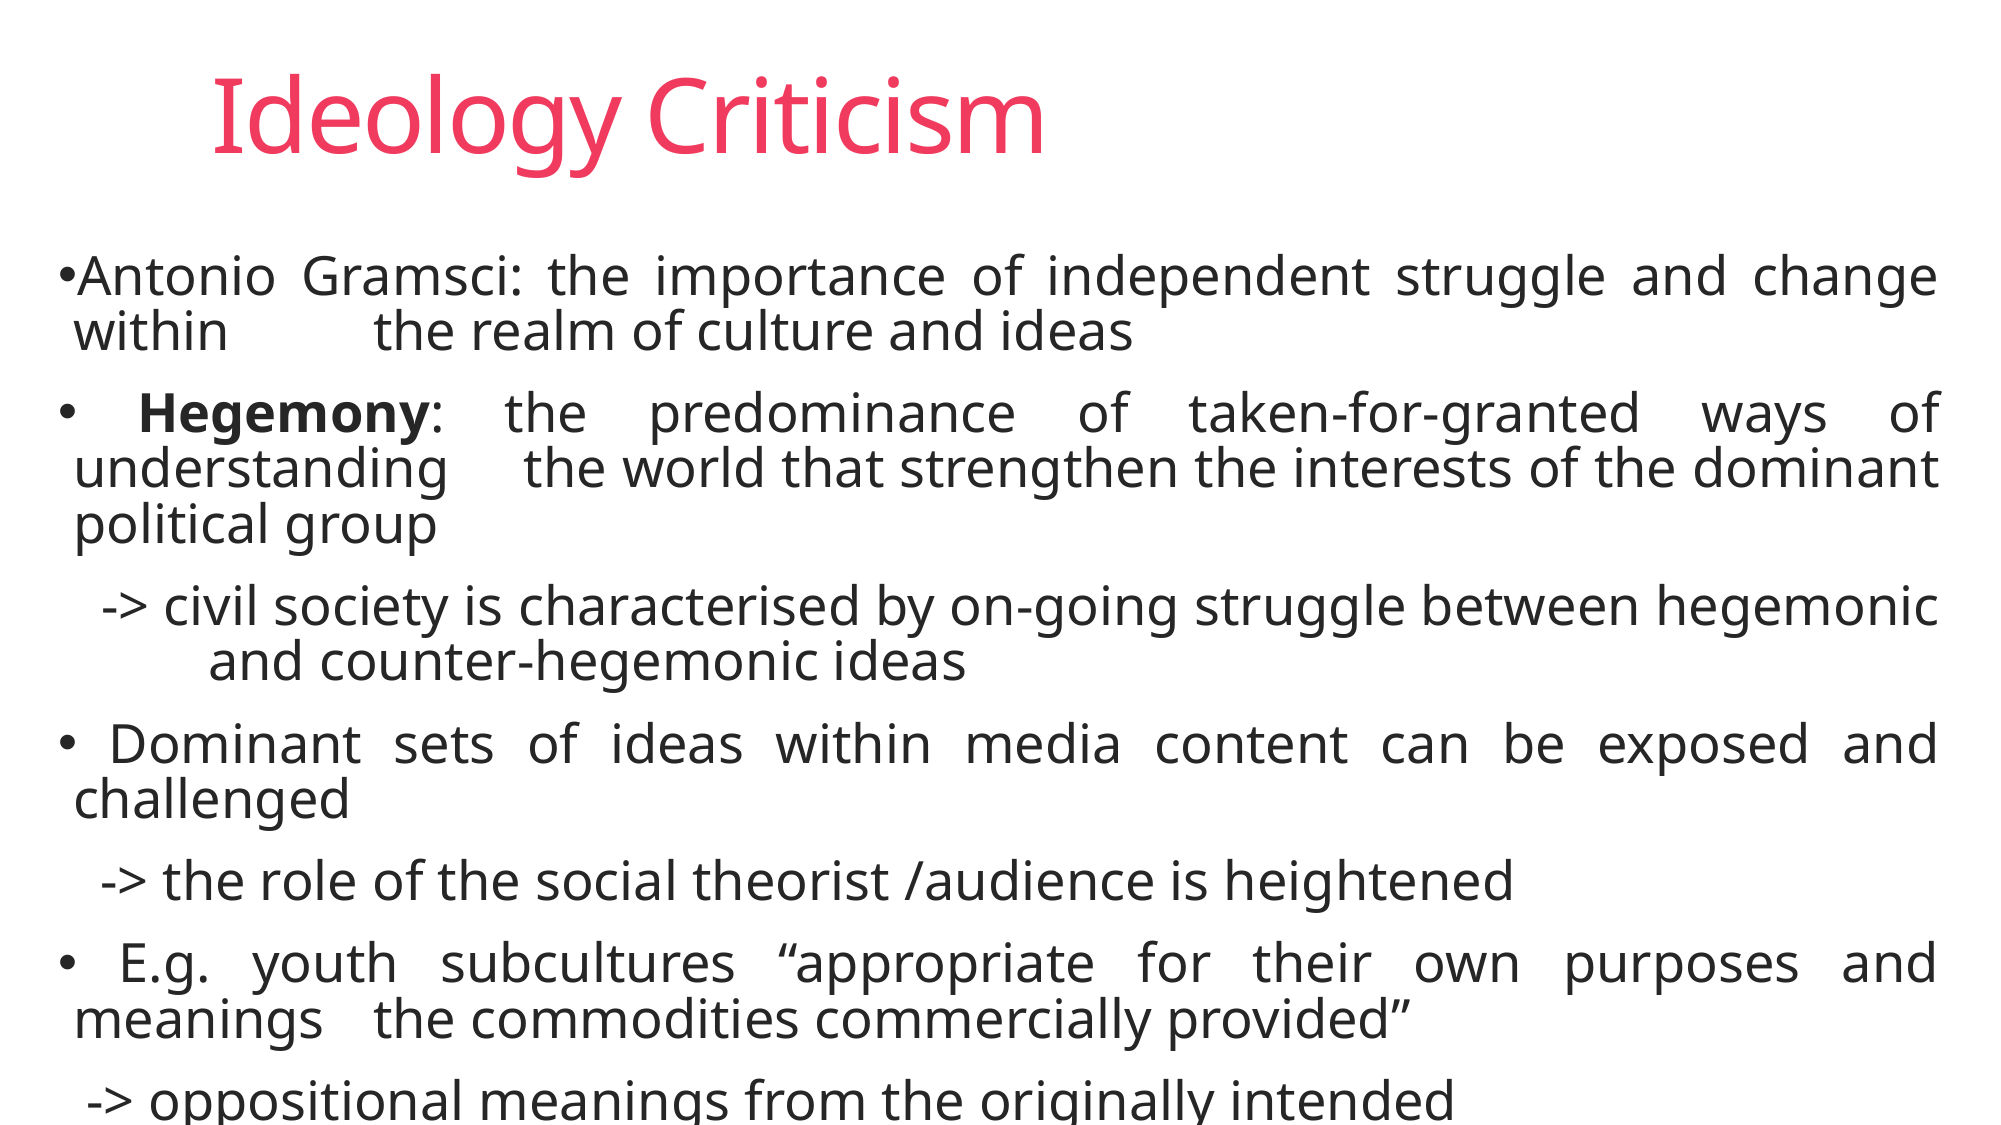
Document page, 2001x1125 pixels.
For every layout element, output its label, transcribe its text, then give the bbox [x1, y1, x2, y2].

list Antonio Gramsci: the importance of independent struggle and change within the realm of culture and ideas Hegemony: the predominance of taken-for-granted ways of understanding the world that strengthen the interests of the dominant political group -> civil society is characterised by on-going struggle between hegemonic and counter-hegemonic ideas Dominant sets of ideas within media content can be exposed and challenged -> the role of the social theorist /audience is heightened E.g. youth subcultures “appropriate for their own purposes and meanings the commodities commercially provided” -> oppositional meanings from the originally intended [43, 243, 1957, 1062]
title Ideology Criticism [196, 0, 1550, 243]
